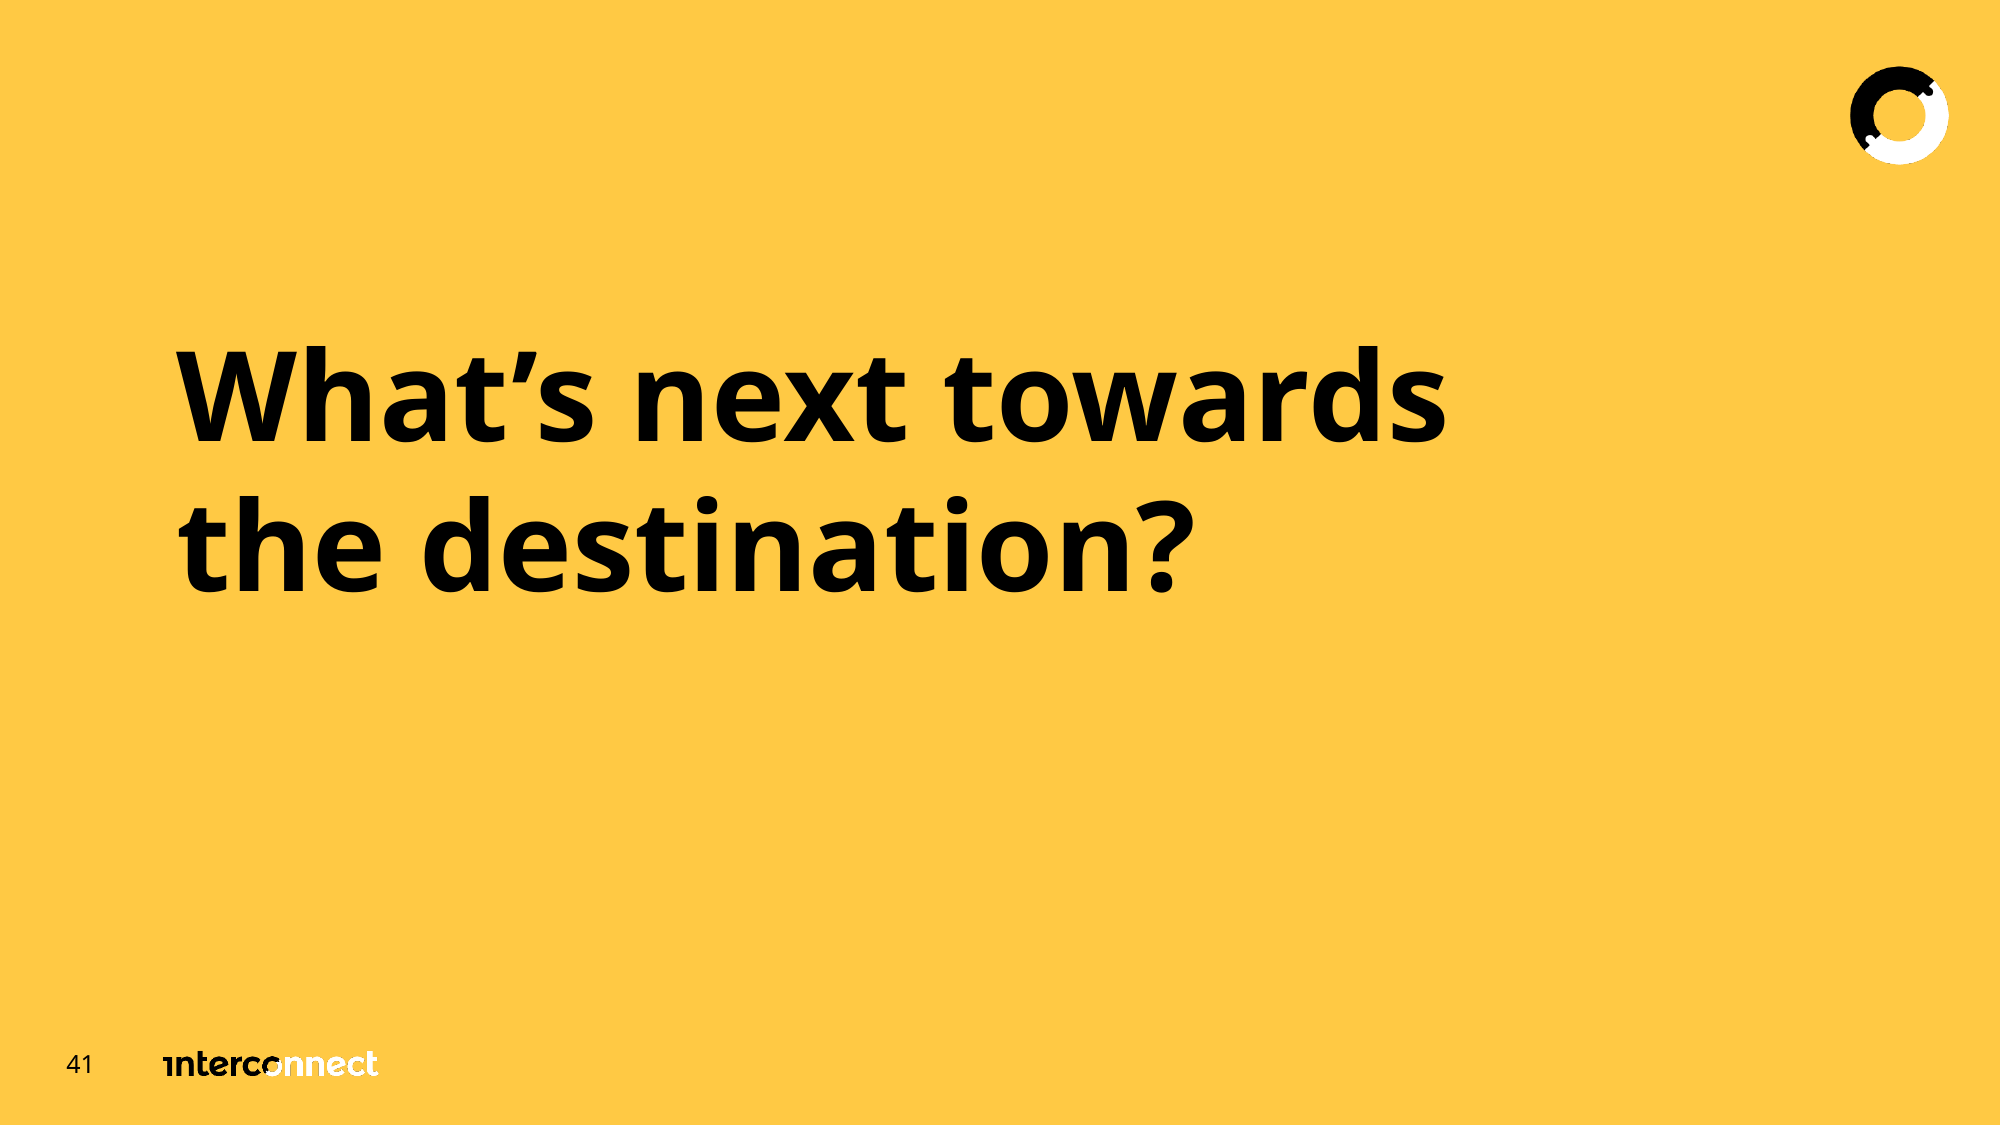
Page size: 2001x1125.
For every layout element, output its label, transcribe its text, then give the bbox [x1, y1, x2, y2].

picture [1846, 61, 1952, 168]
slide_number 41 [0, 1006, 162, 1125]
picture [162, 1048, 380, 1078]
list What’s next towards the destination? [161, 309, 1860, 1006]
